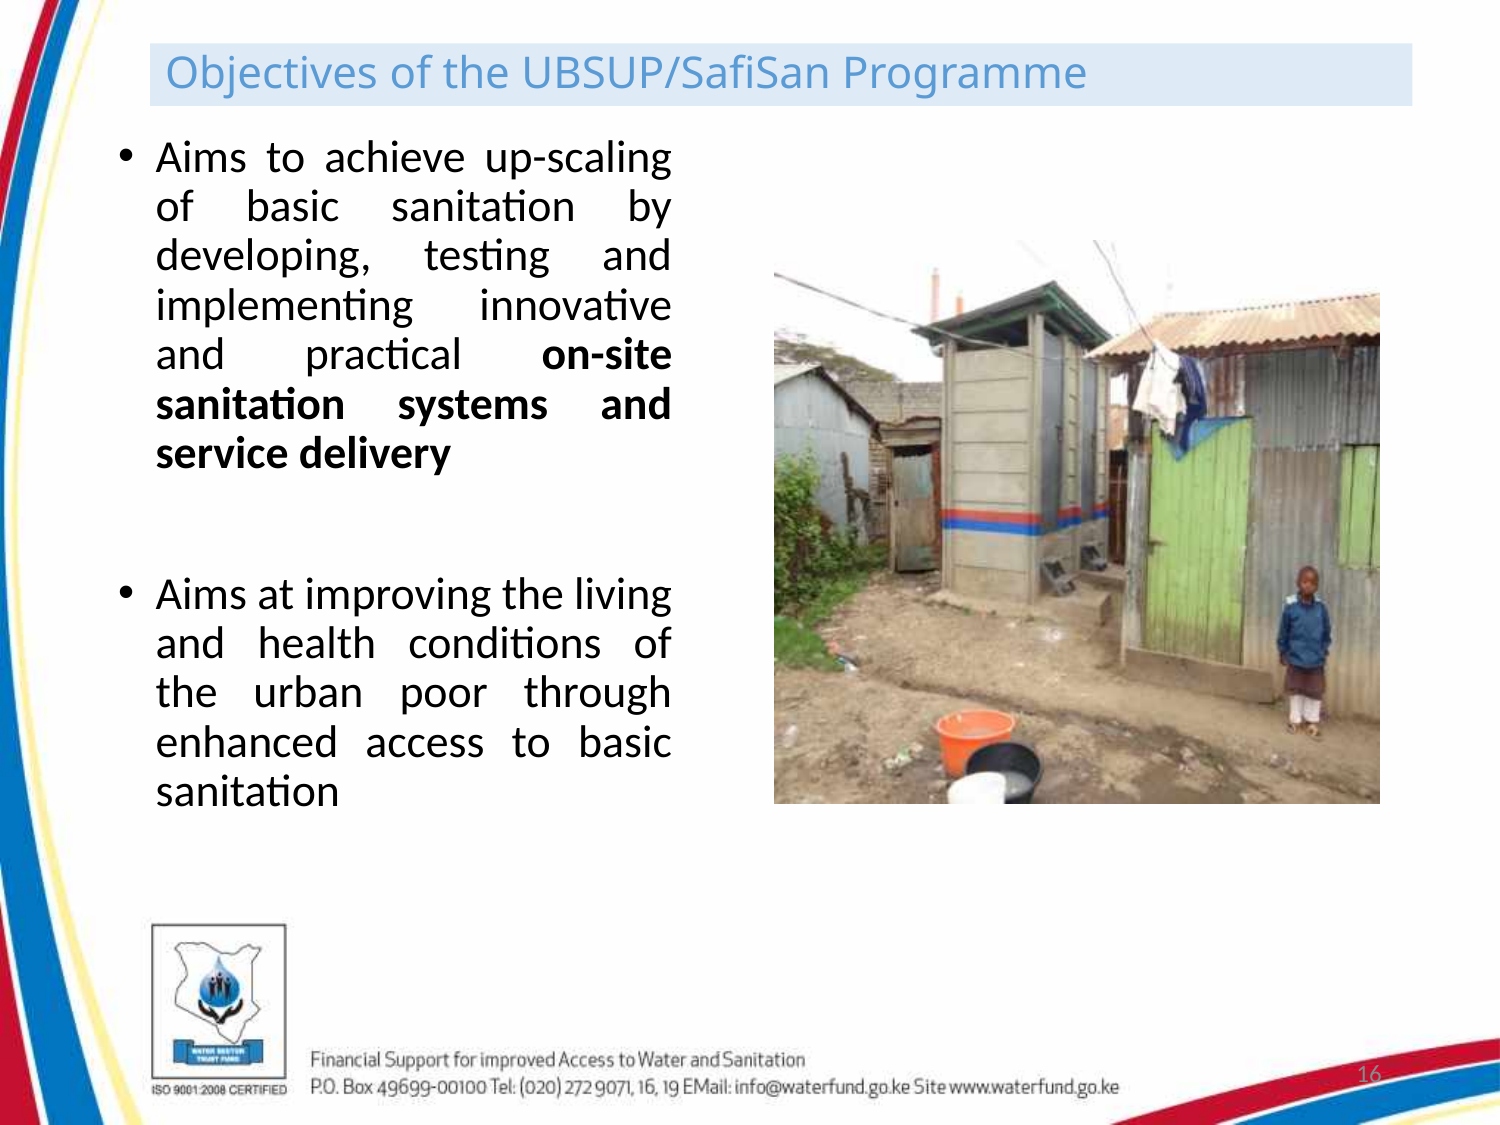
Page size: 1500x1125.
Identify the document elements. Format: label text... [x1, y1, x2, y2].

title Objectives of the UBSUP/SafiSan Programme [150, 43, 1413, 106]
picture [0, 0, 1500, 1125]
slide_number 16 [1059, 1042, 1397, 1103]
list Aims to achieve up-scaling of basic sanitation by developing, testing and implementing innovative and practical on-site sanitation systems and service delivery Aims at improving the living and health conditions of the urban poor through enhanced access to basic sanitation [103, 125, 688, 838]
